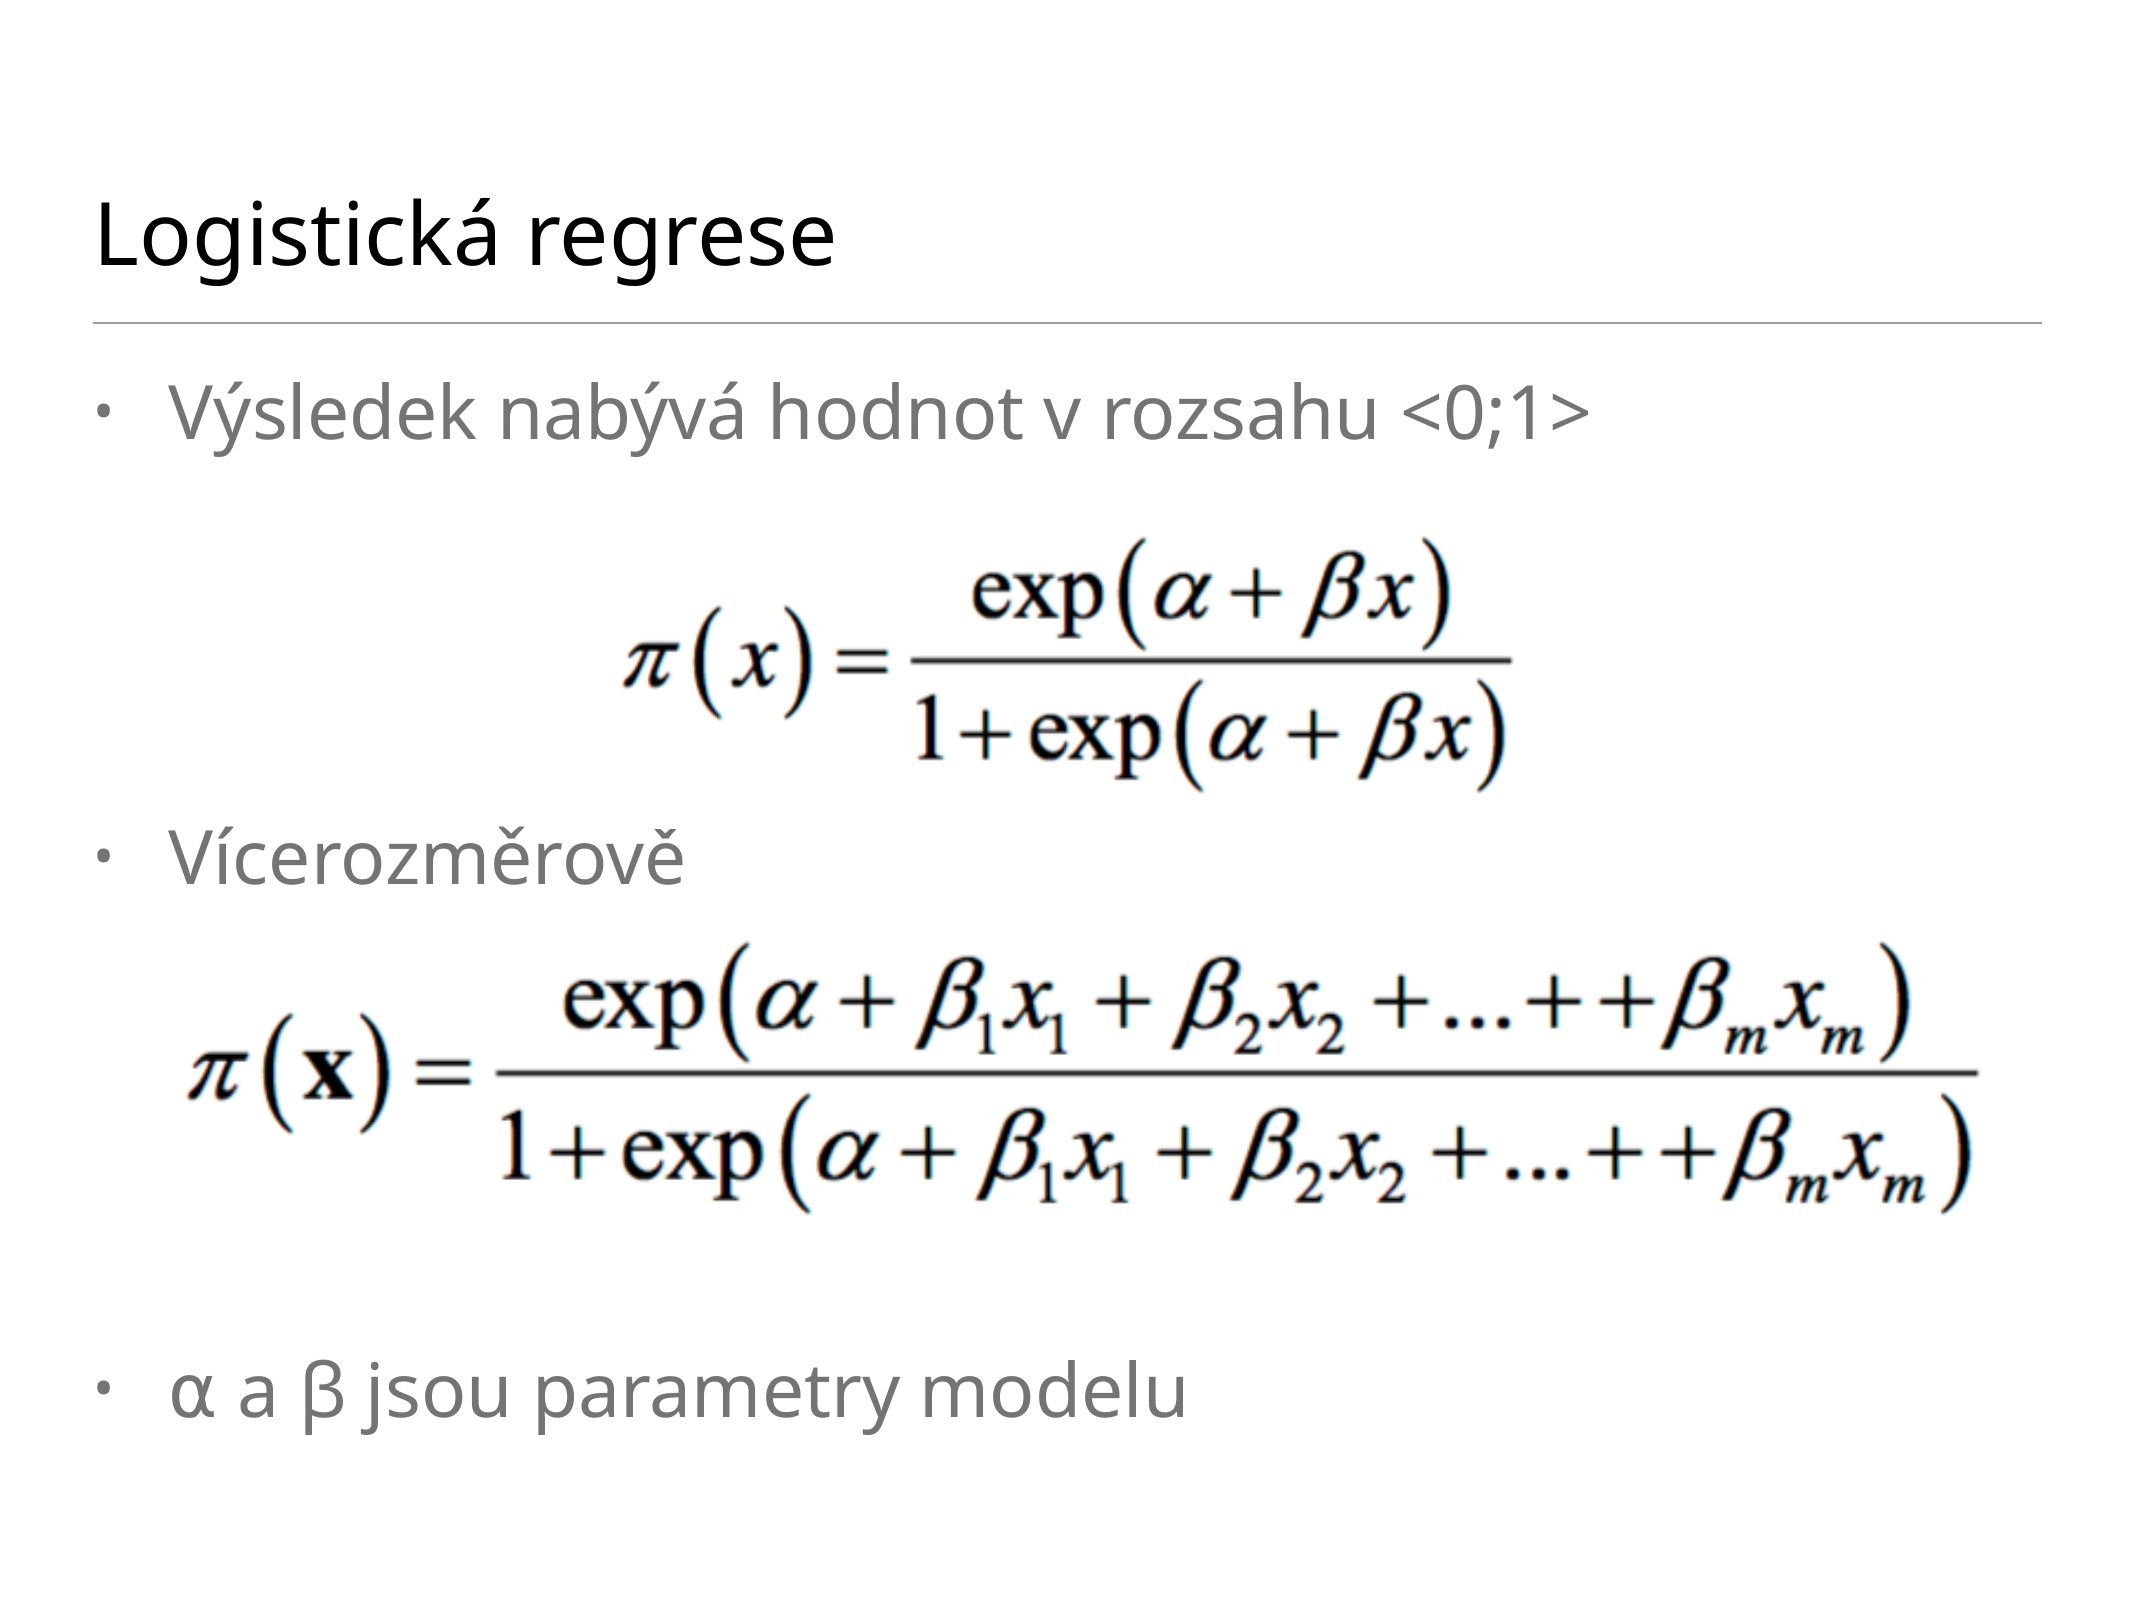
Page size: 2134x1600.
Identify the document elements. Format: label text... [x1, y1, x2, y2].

title Logistická regrese [93, 53, 2041, 284]
picture [571, 524, 1531, 829]
list Výsledek nabývá hodnot v rozsahu <0;1> Vícerozměrově ⍺ a β jsou parametry modelu [93, 364, 2041, 1459]
picture [132, 911, 2001, 1265]
